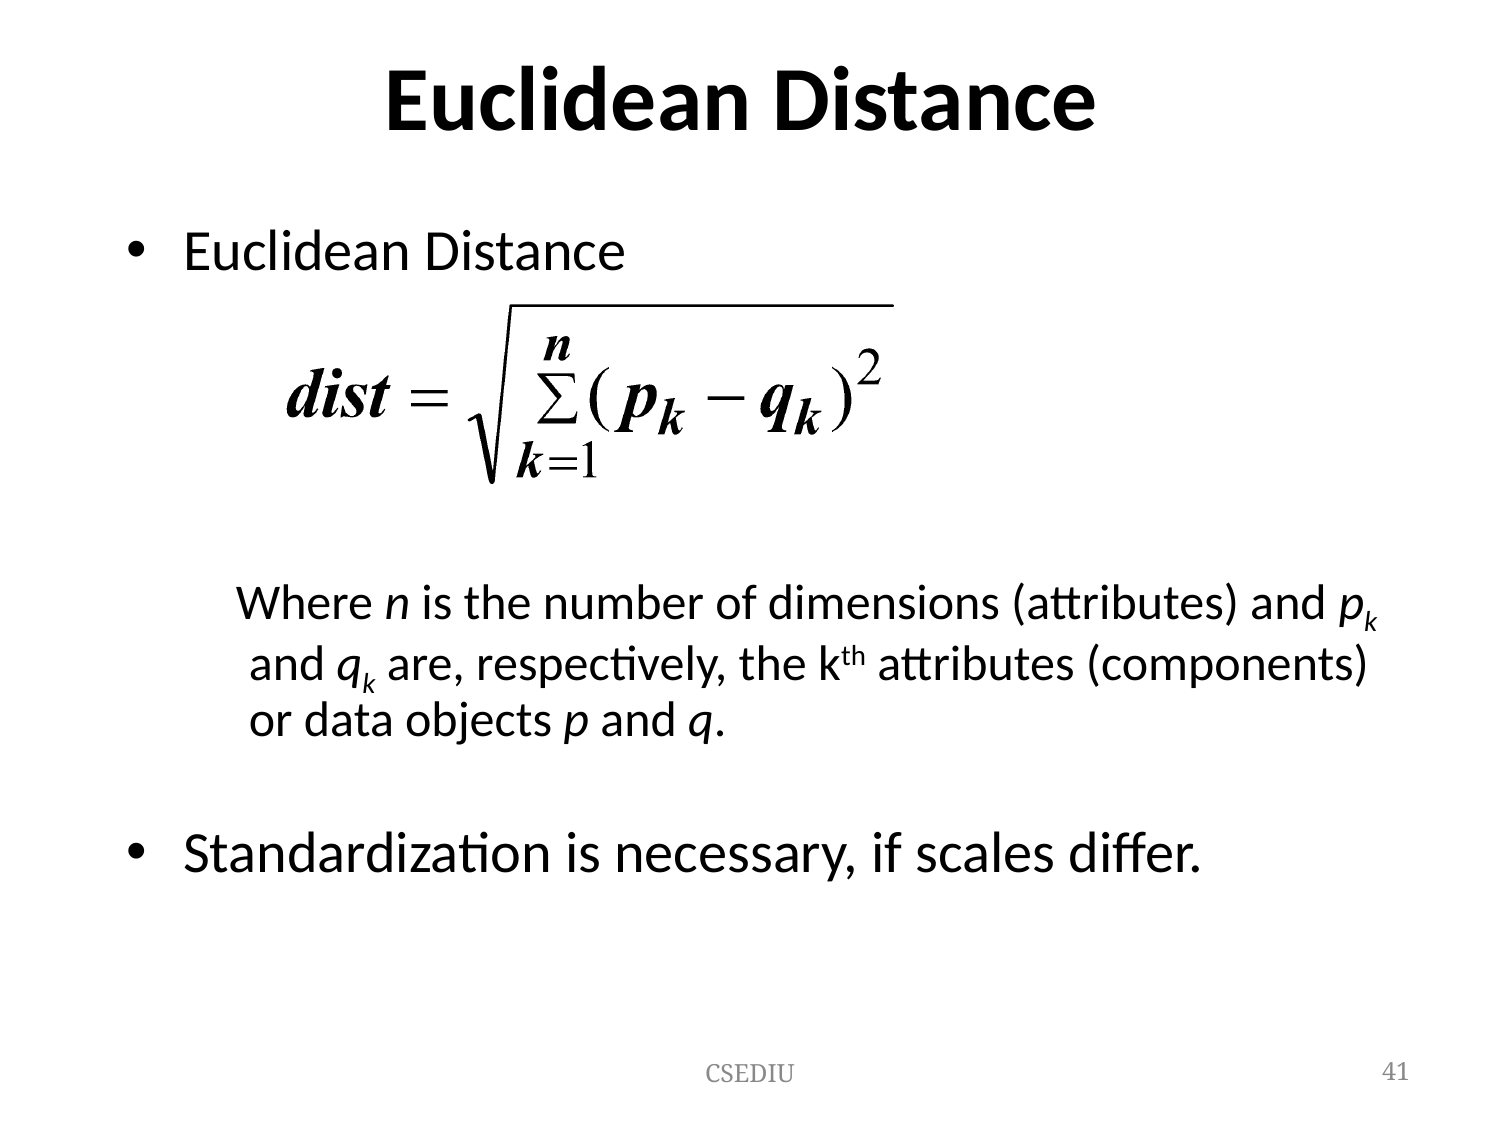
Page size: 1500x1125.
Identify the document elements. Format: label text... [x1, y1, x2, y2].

title Euclidean Distance [62, 24, 1421, 163]
text_box CSEDIU [512, 1042, 988, 1103]
list Euclidean Distance Where n is the number of dimensions (attributes) and pk and qk are, respectively, the kth attributes (components) or data objects p and q. Standardization is necessary, if scales differ. [111, 212, 1411, 325]
picture [274, 290, 908, 501]
text_box ‹#› [1074, 1042, 1425, 1103]
